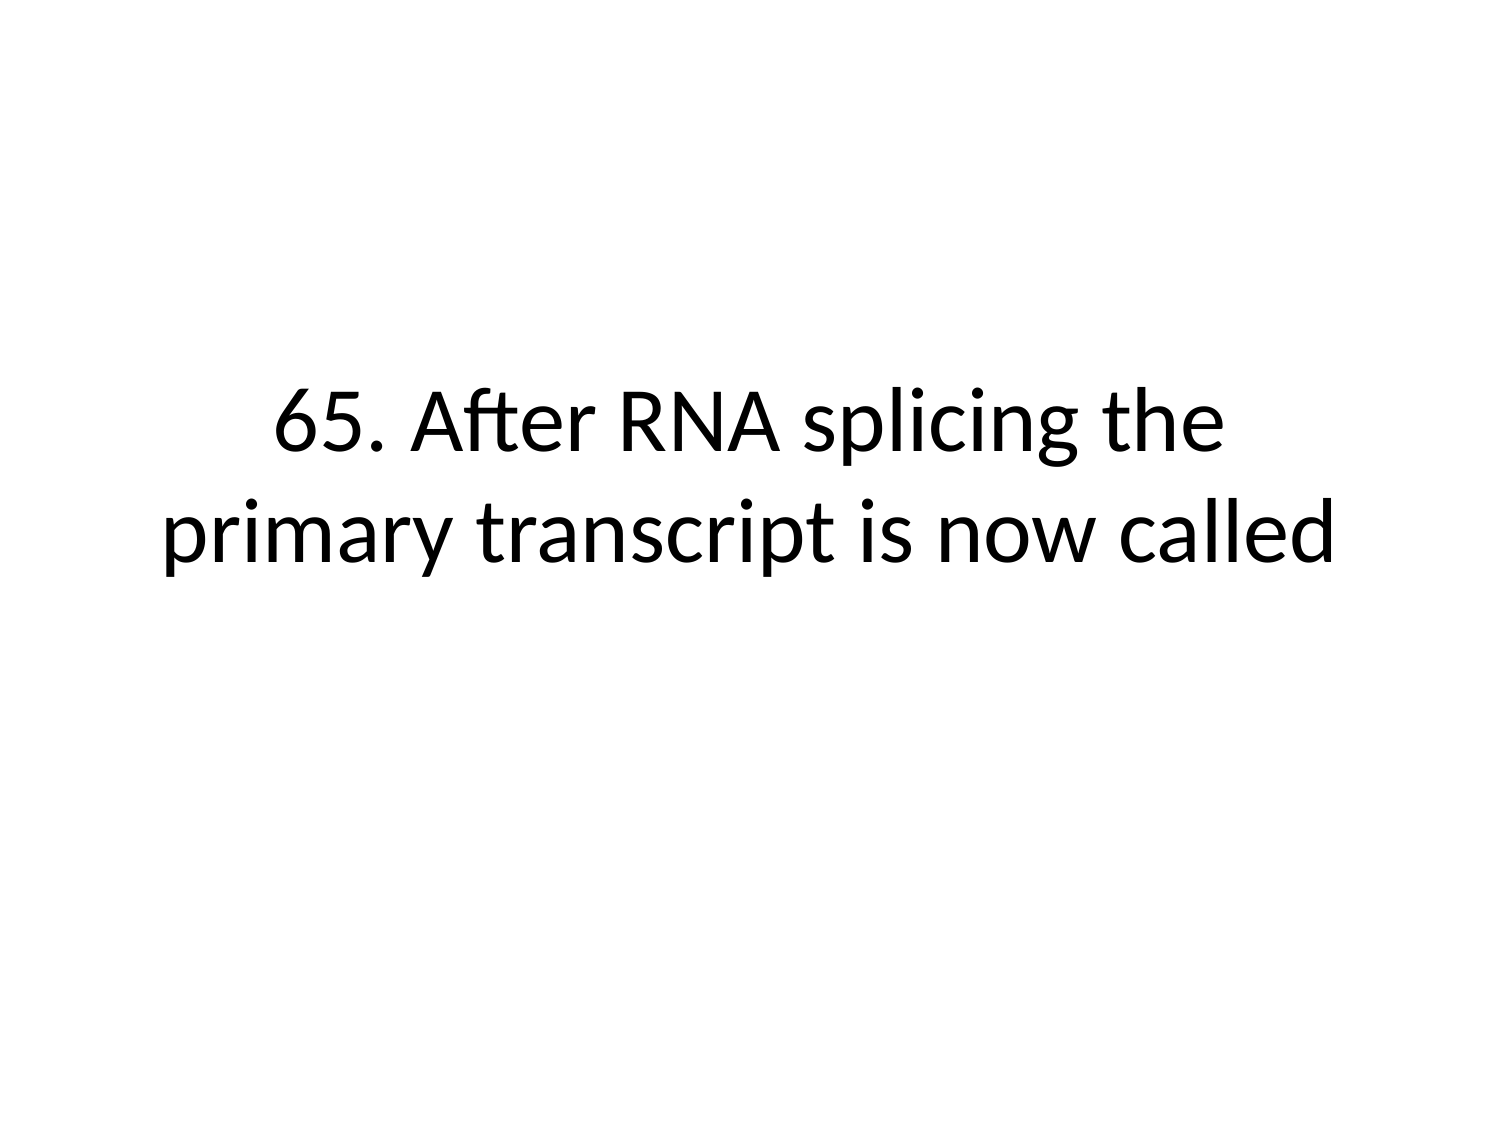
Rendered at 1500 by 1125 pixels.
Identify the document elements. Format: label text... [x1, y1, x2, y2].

title 65. After RNA splicing the primary transcript is now called [112, 349, 1388, 591]
